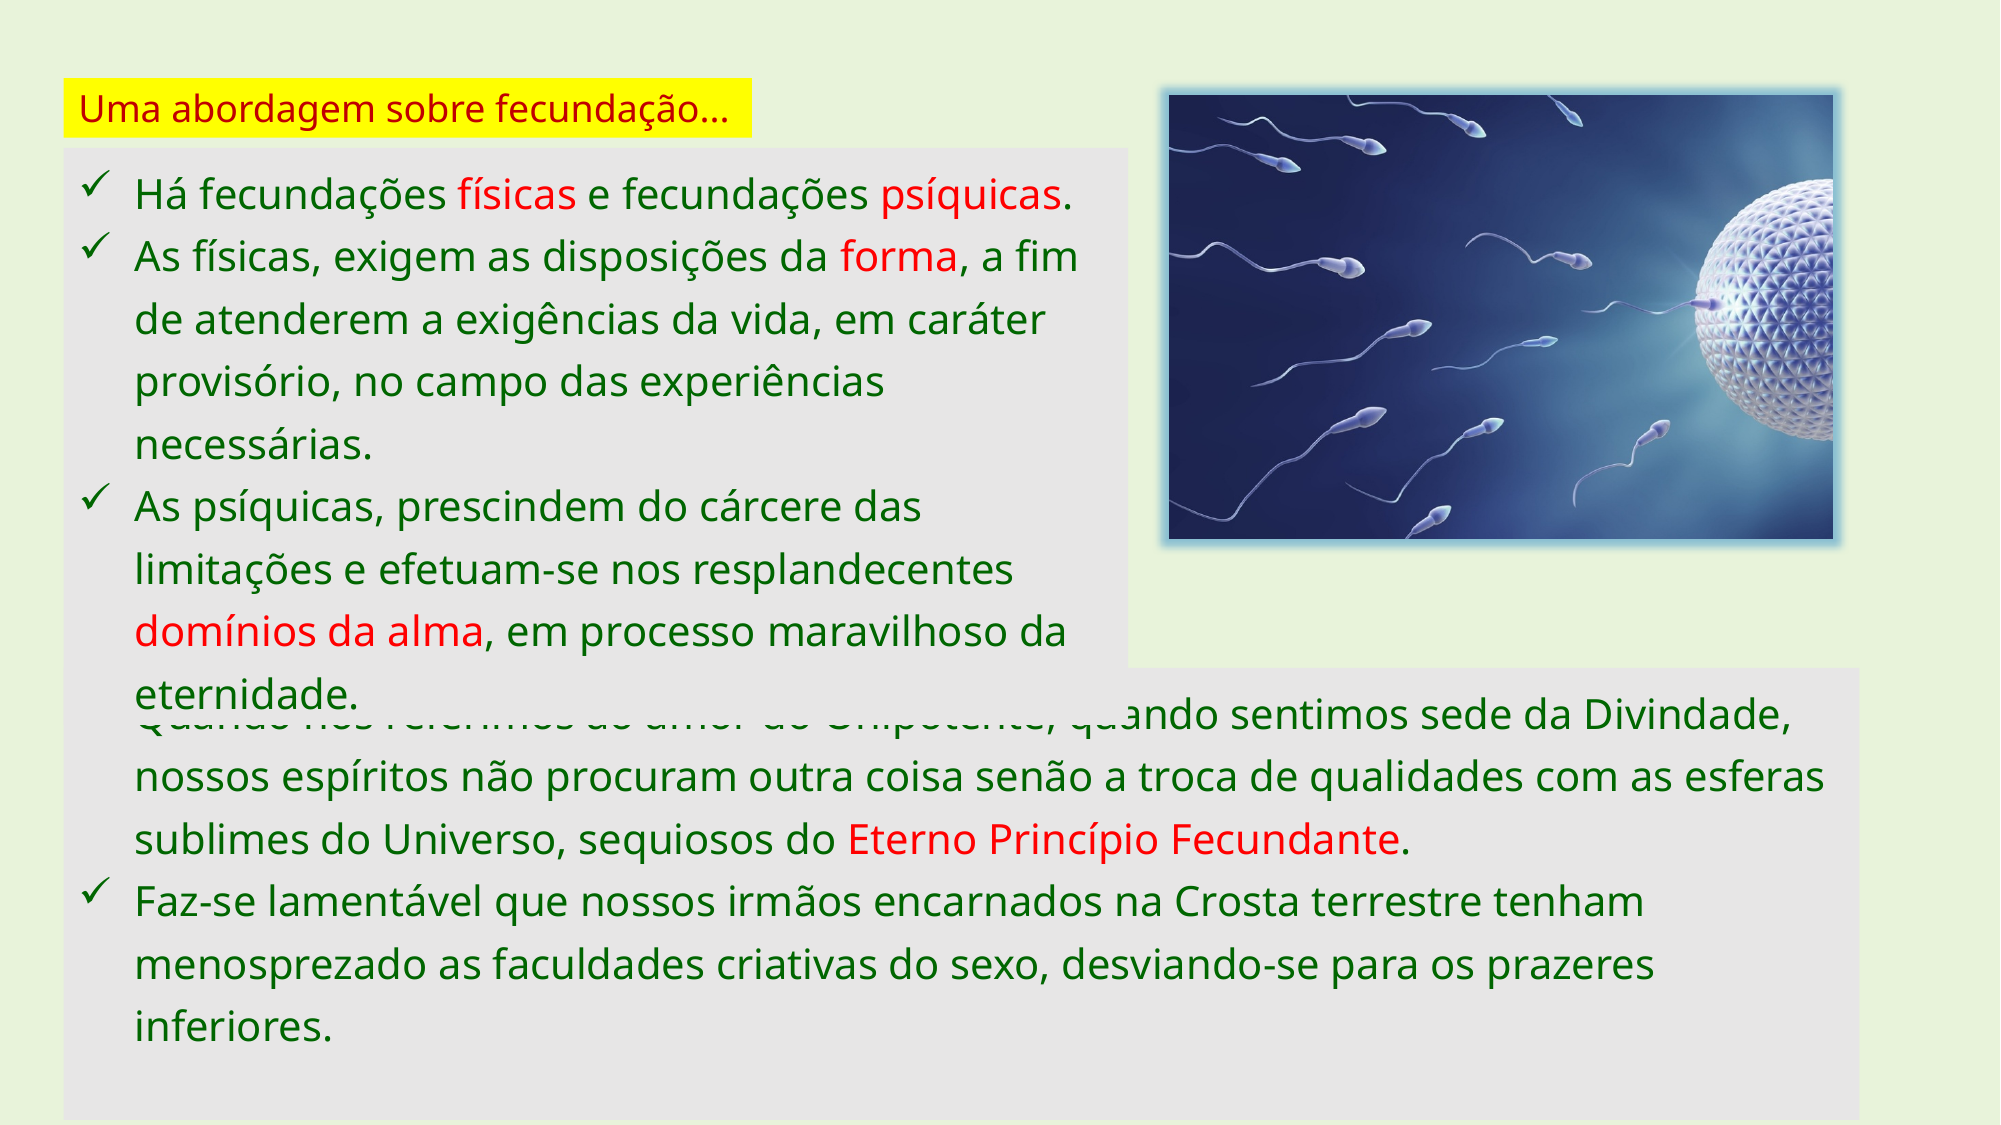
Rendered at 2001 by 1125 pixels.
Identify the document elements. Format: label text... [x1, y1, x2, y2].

picture [1169, 95, 1833, 539]
text_box Uma abordagem sobre fecundação... [63, 78, 752, 138]
text_box Há fecundações físicas e fecundações psíquicas. As físicas, exigem as disposições da forma, a fim de atenderem a exigências da vida, em caráter provisório, no campo das experiências necessárias. As psíquicas, prescindem do cárcere das limitações e efetuam-se nos resplandecentes domínios da alma, em processo maravilhoso da eternidade. [63, 147, 1129, 725]
text_box Quando nos referimos ao amor do Onipotente, quando sentimos sede da Divindade, nossos espíritos não procuram outra coisa senão a troca de qualidades com as esferas sublimes do Universo, sequiosos do Eterno Princípio Fecundante. Faz-se lamentável que nossos irmãos encarnados na Crosta terrestre tenham menosprezado as faculdades criativas do sexo, desviando-se para os prazeres inferiores. [63, 667, 1860, 1120]
